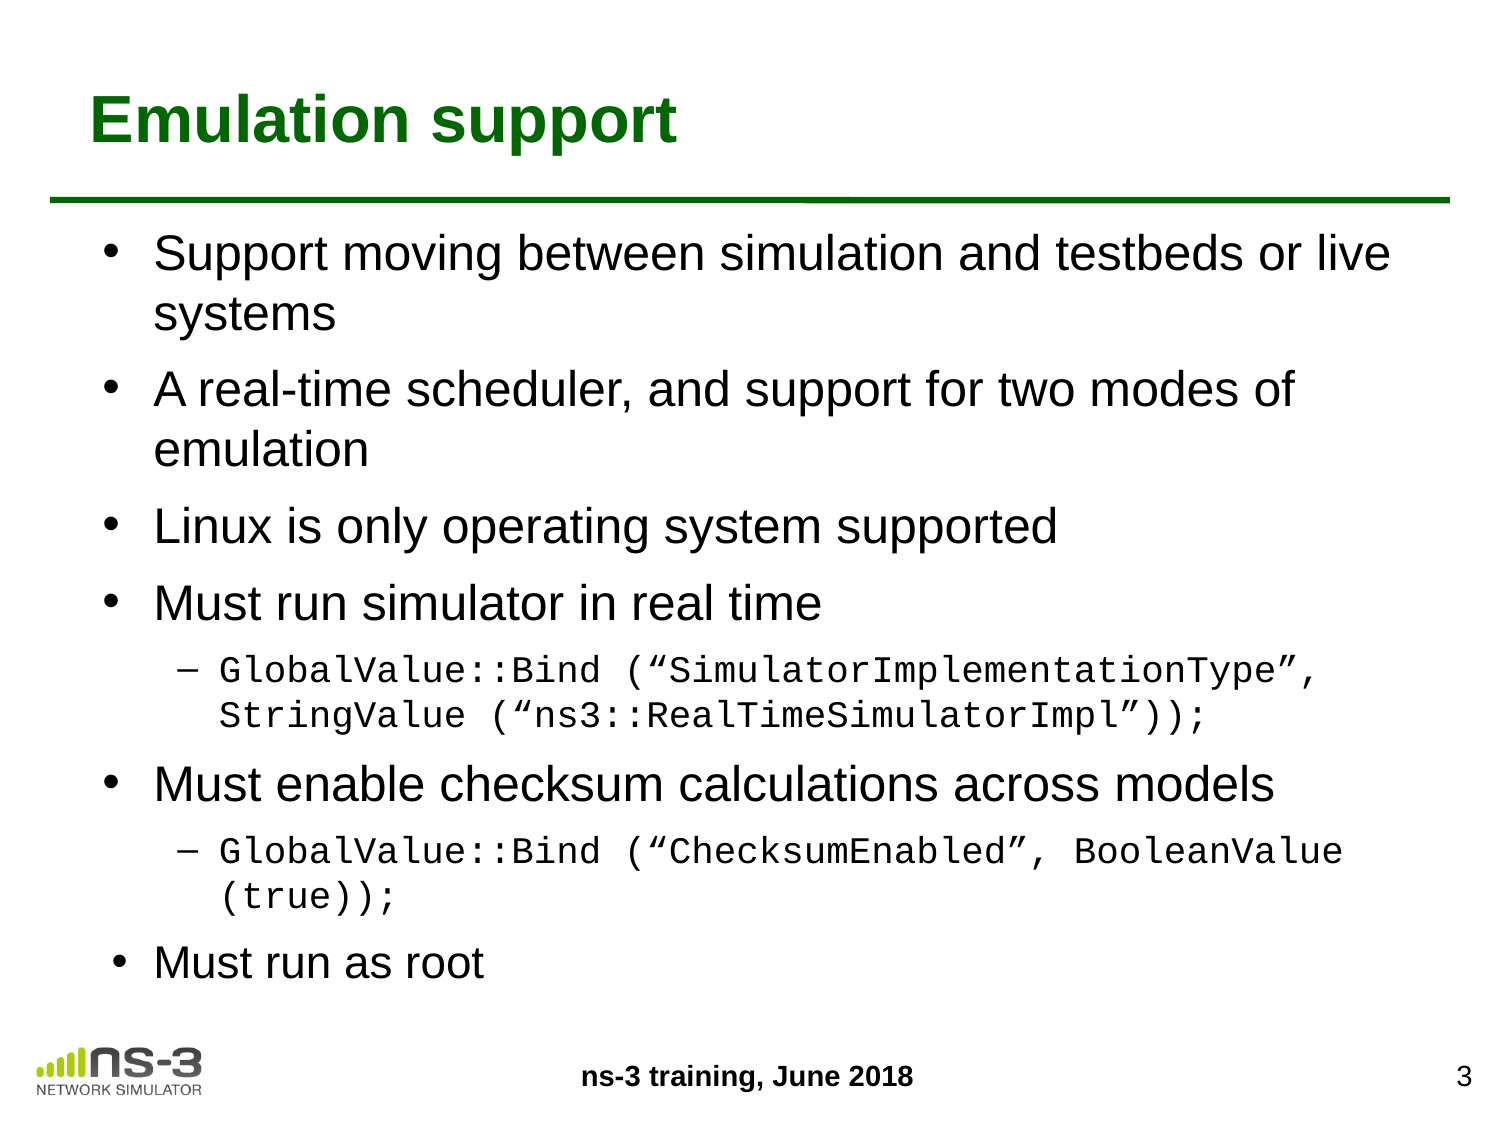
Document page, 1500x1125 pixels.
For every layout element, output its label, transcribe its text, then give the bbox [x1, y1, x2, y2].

title Emulation support [74, 44, 1426, 188]
picture [24, 1017, 213, 1125]
slide_number 3 [1142, 1049, 1488, 1125]
footer ns-3 training, June 2018 [512, 1049, 983, 1125]
list Support moving between simulation and testbeds or live systems A real-time scheduler, and support for two modes of emulation Linux is only operating system supported Must run simulator in real time GlobalValue::Bind (“SimulatorImplementationType”, StringValue (“ns3::RealTimeSimulatorImpl”)); Must enable checksum calculations across models GlobalValue::Bind (“ChecksumEnabled”, BooleanValue (true)); Must run as root [87, 212, 1438, 1013]
